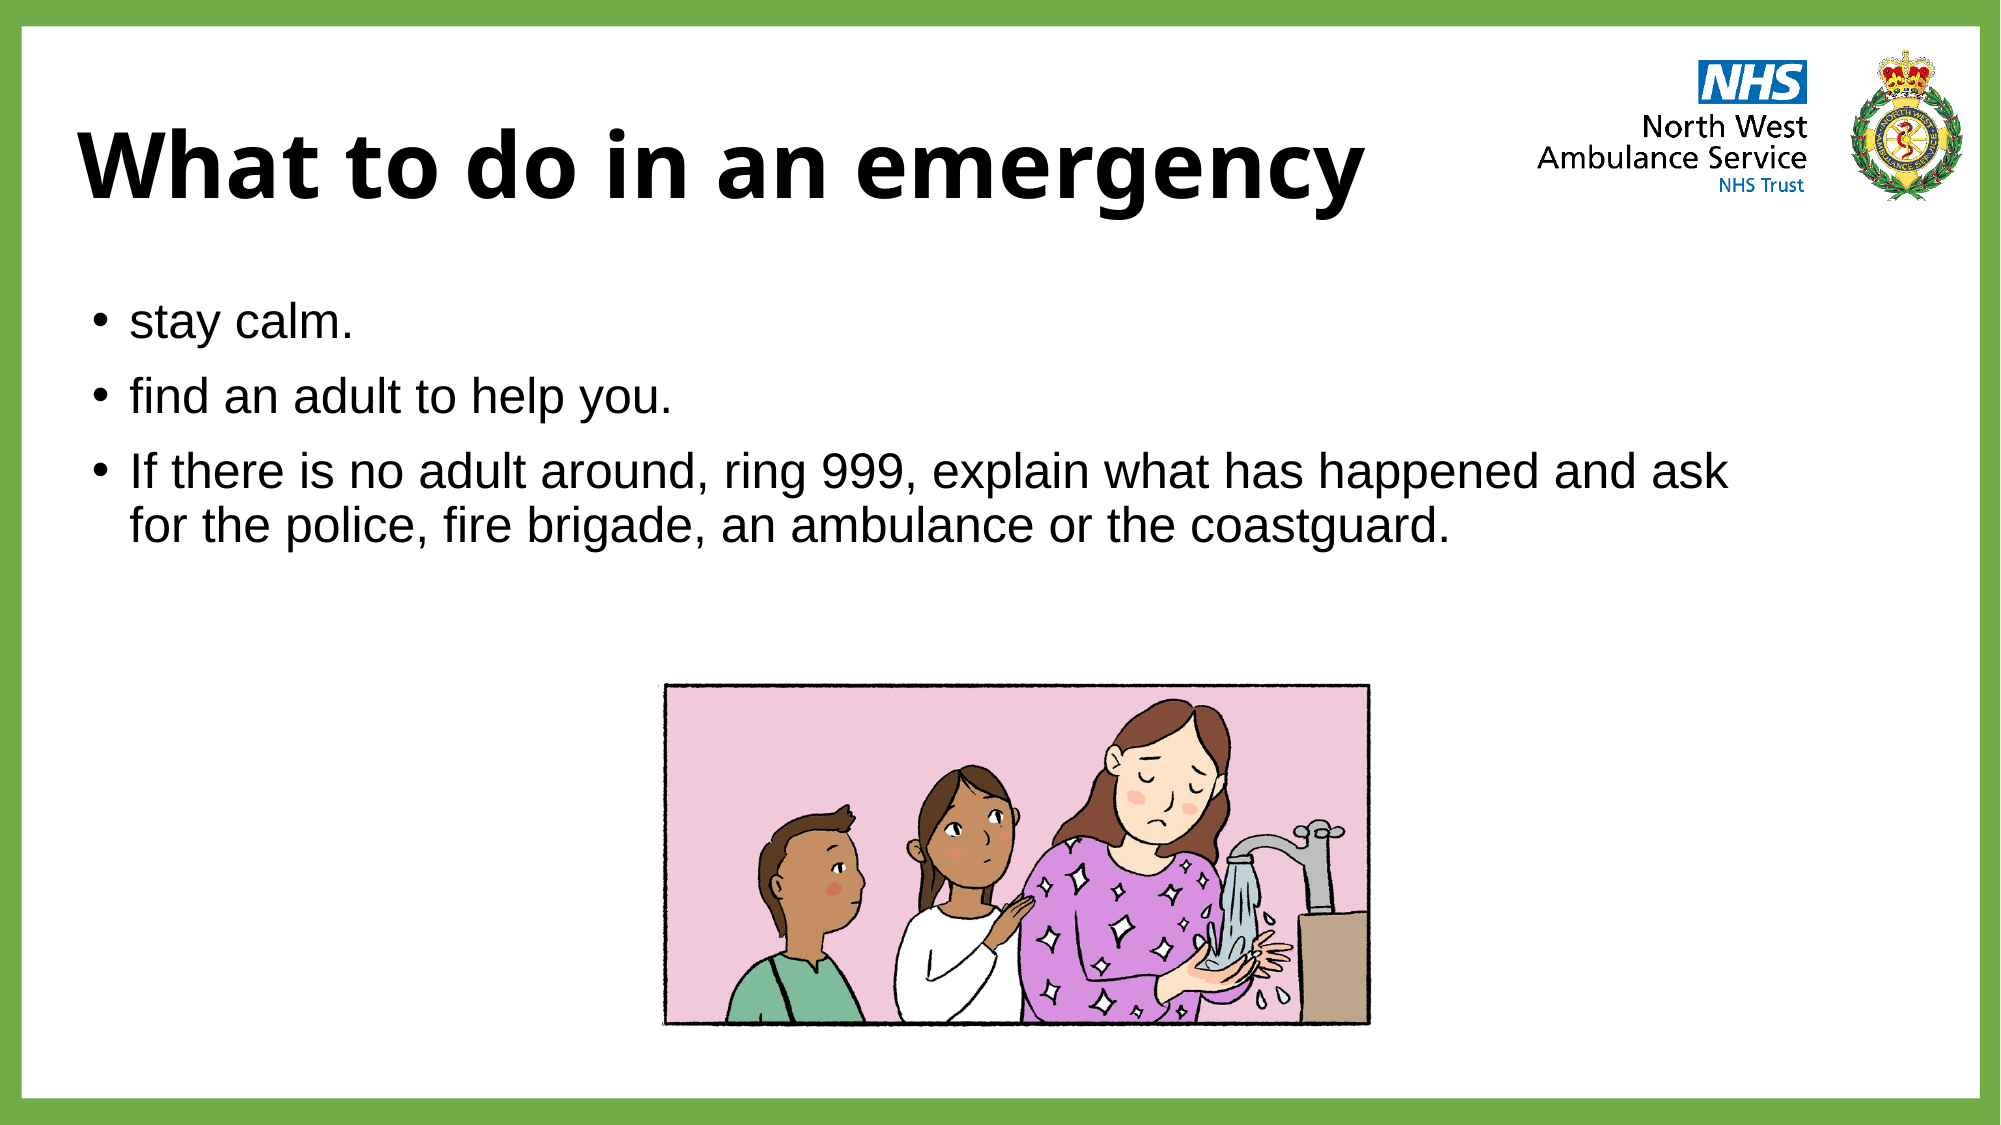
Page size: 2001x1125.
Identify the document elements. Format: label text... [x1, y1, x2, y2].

title What to do in an emergency [62, 59, 1863, 278]
picture [1516, 27, 1979, 233]
list stay calm. find an adult to help you. If there is no adult around, ring 999, explain what has happened and ask for the police, fire brigade, an ambulance or the coastguard. [76, 287, 1802, 1002]
picture [641, 660, 1392, 1050]
